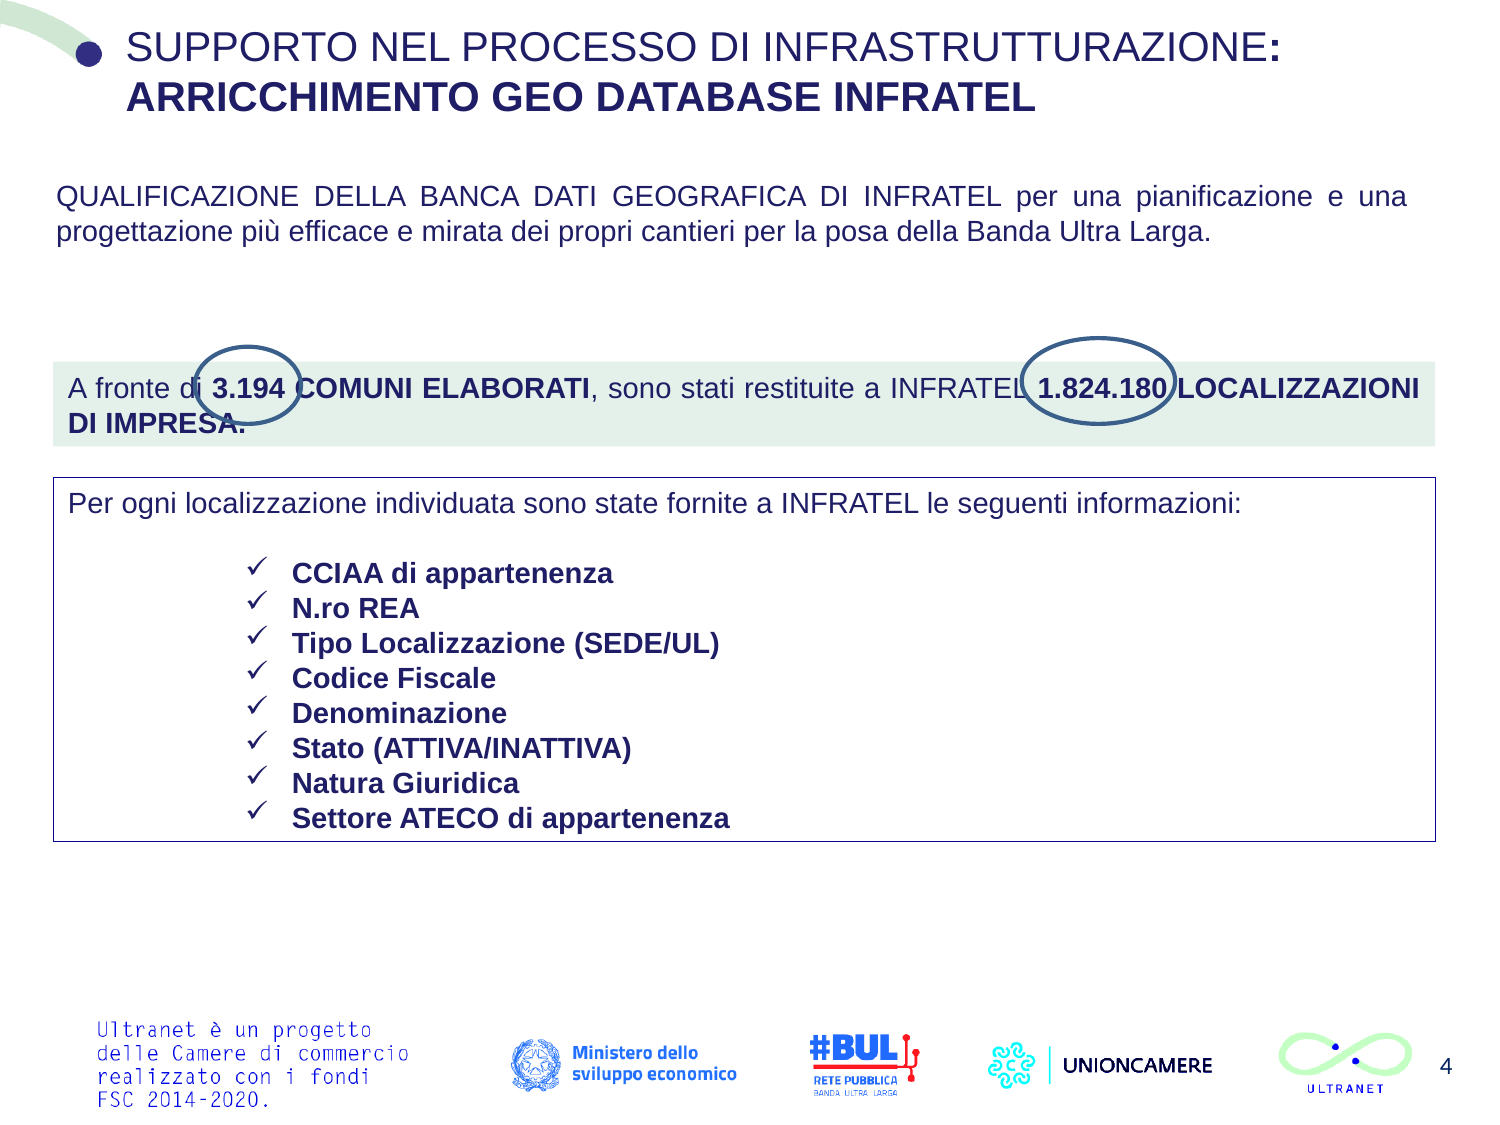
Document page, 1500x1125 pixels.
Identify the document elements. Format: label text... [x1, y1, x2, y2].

text_box SUPPORTO NEL PROCESSO DI INFRASTRUTTURAZIONE: ARRICCHIMENTO GEO DATABASE INFRATEL [110, 12, 1341, 128]
text_box QUALIFICAZIONE DELLA BANCA DATI GEOGRAFICA DI INFRATEL per una pianificazione e una progettazione più efficace e mirata dei propri cantieri per la posa della Banda Ultra Larga. [41, 169, 1424, 255]
text_box A fronte di 3.194 COMUNI ELABORATI, sono stati restituite a INFRATEL 1.824.180 LOCALIZZAZIONI DI IMPRESA. [53, 361, 1436, 447]
text_box Per ogni localizzazione individuata sono state fornite a INFRATEL le seguenti informazioni: CCIAA di appartenenza N.ro REA Tipo Localizzazione (SEDE/UL) Codice Fiscale Denominazione Stato (ATTIVA/INATTIVA) Natura Giuridica Settore ATECO di appartenenza [53, 477, 1436, 842]
picture [95, 1018, 1412, 1113]
text_box [1019, 335, 1178, 426]
picture [0, 0, 111, 81]
text_box [192, 344, 304, 426]
